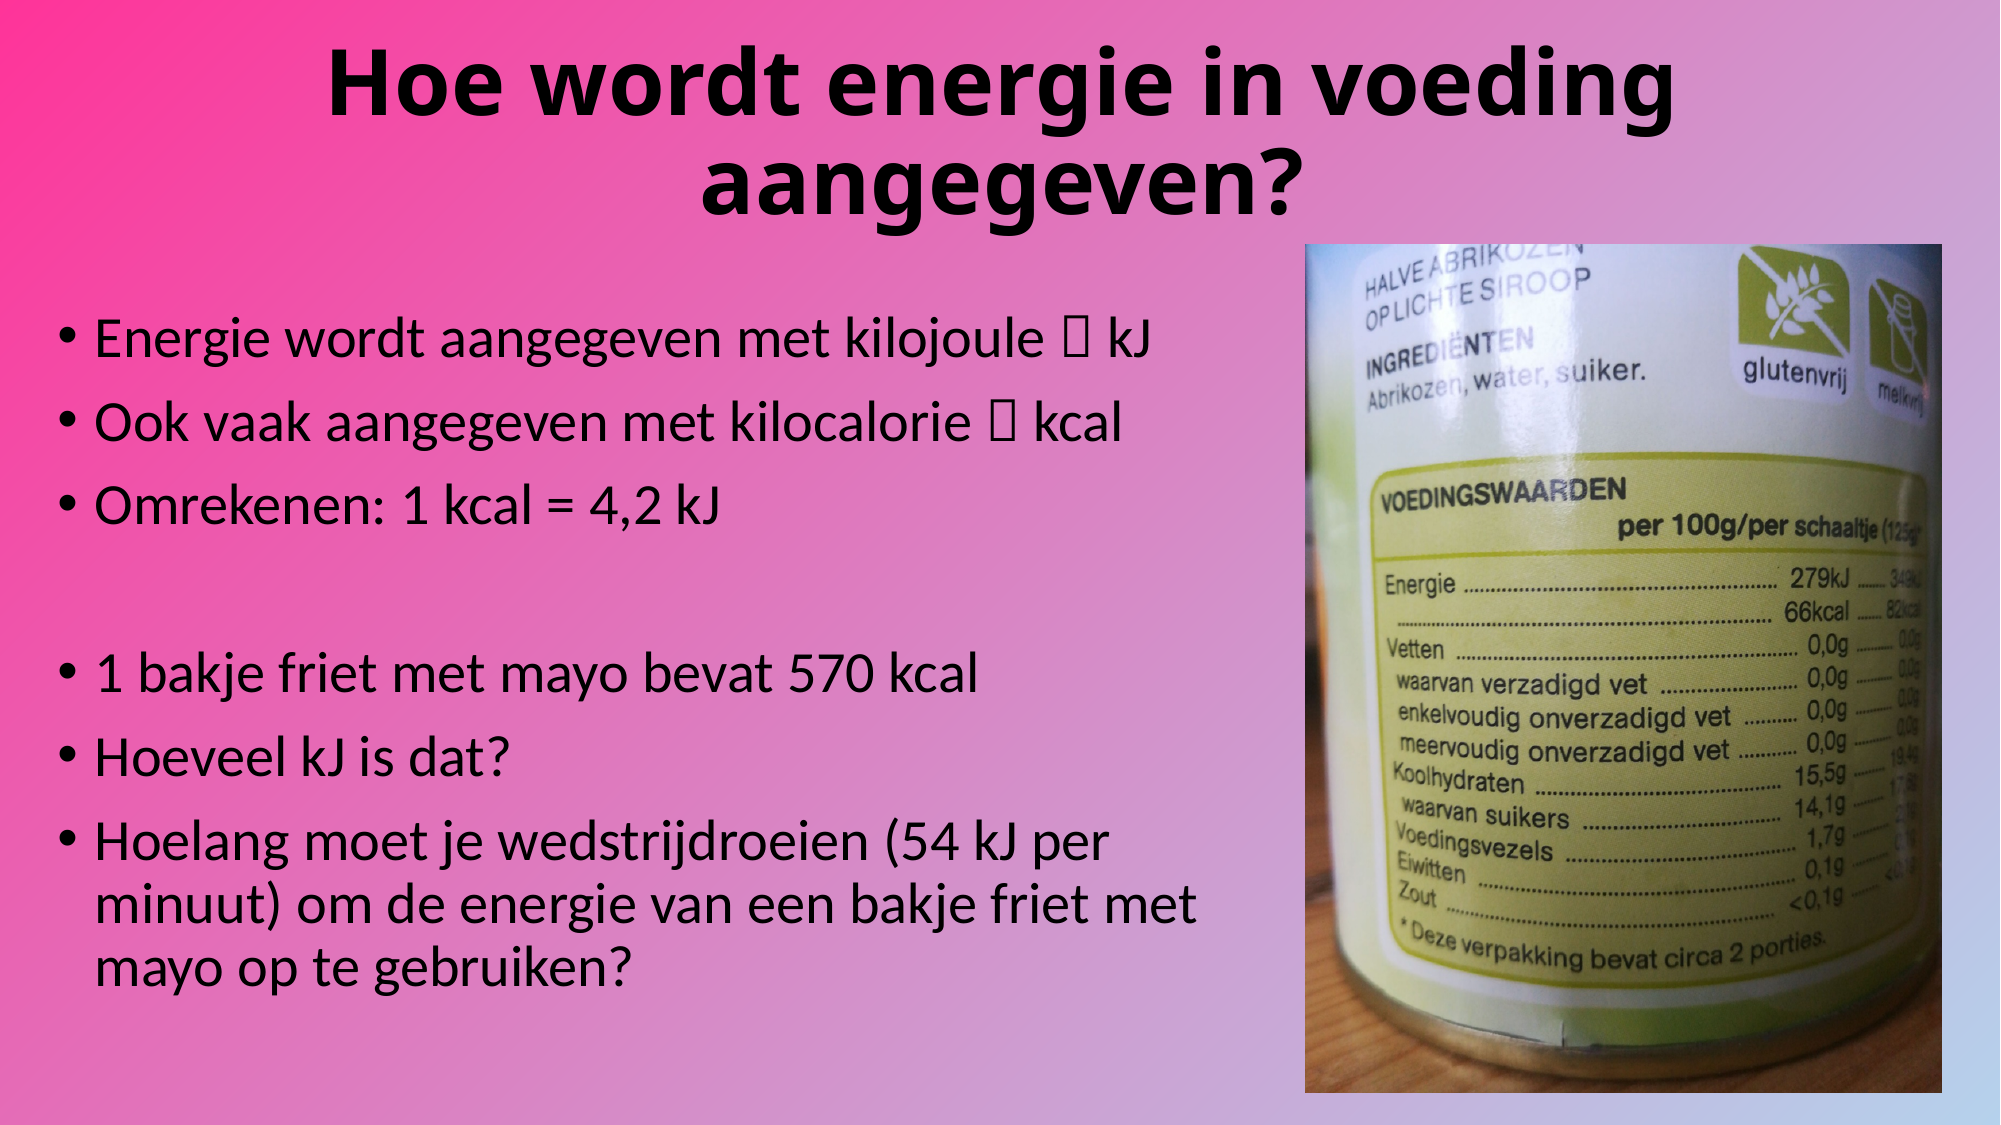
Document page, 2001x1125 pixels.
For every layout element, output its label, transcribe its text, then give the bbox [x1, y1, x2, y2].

picture [1305, 244, 1942, 1093]
title Hoe wordt energie in voeding aangegeven? [139, 26, 1865, 245]
list Energie wordt aangegeven met kilojoule  kJ Ook vaak aangegeven met kilocalorie  kcal Omrekenen: 1 kcal = 4,2 kJ 1 bakje friet met mayo bevat 570 kcal Hoeveel kJ is dat? Hoelang moet je wedstrijdroeien (54 kJ per minuut) om de energie van een bakje friet met mayo op te gebruiken? [42, 299, 1262, 1014]
